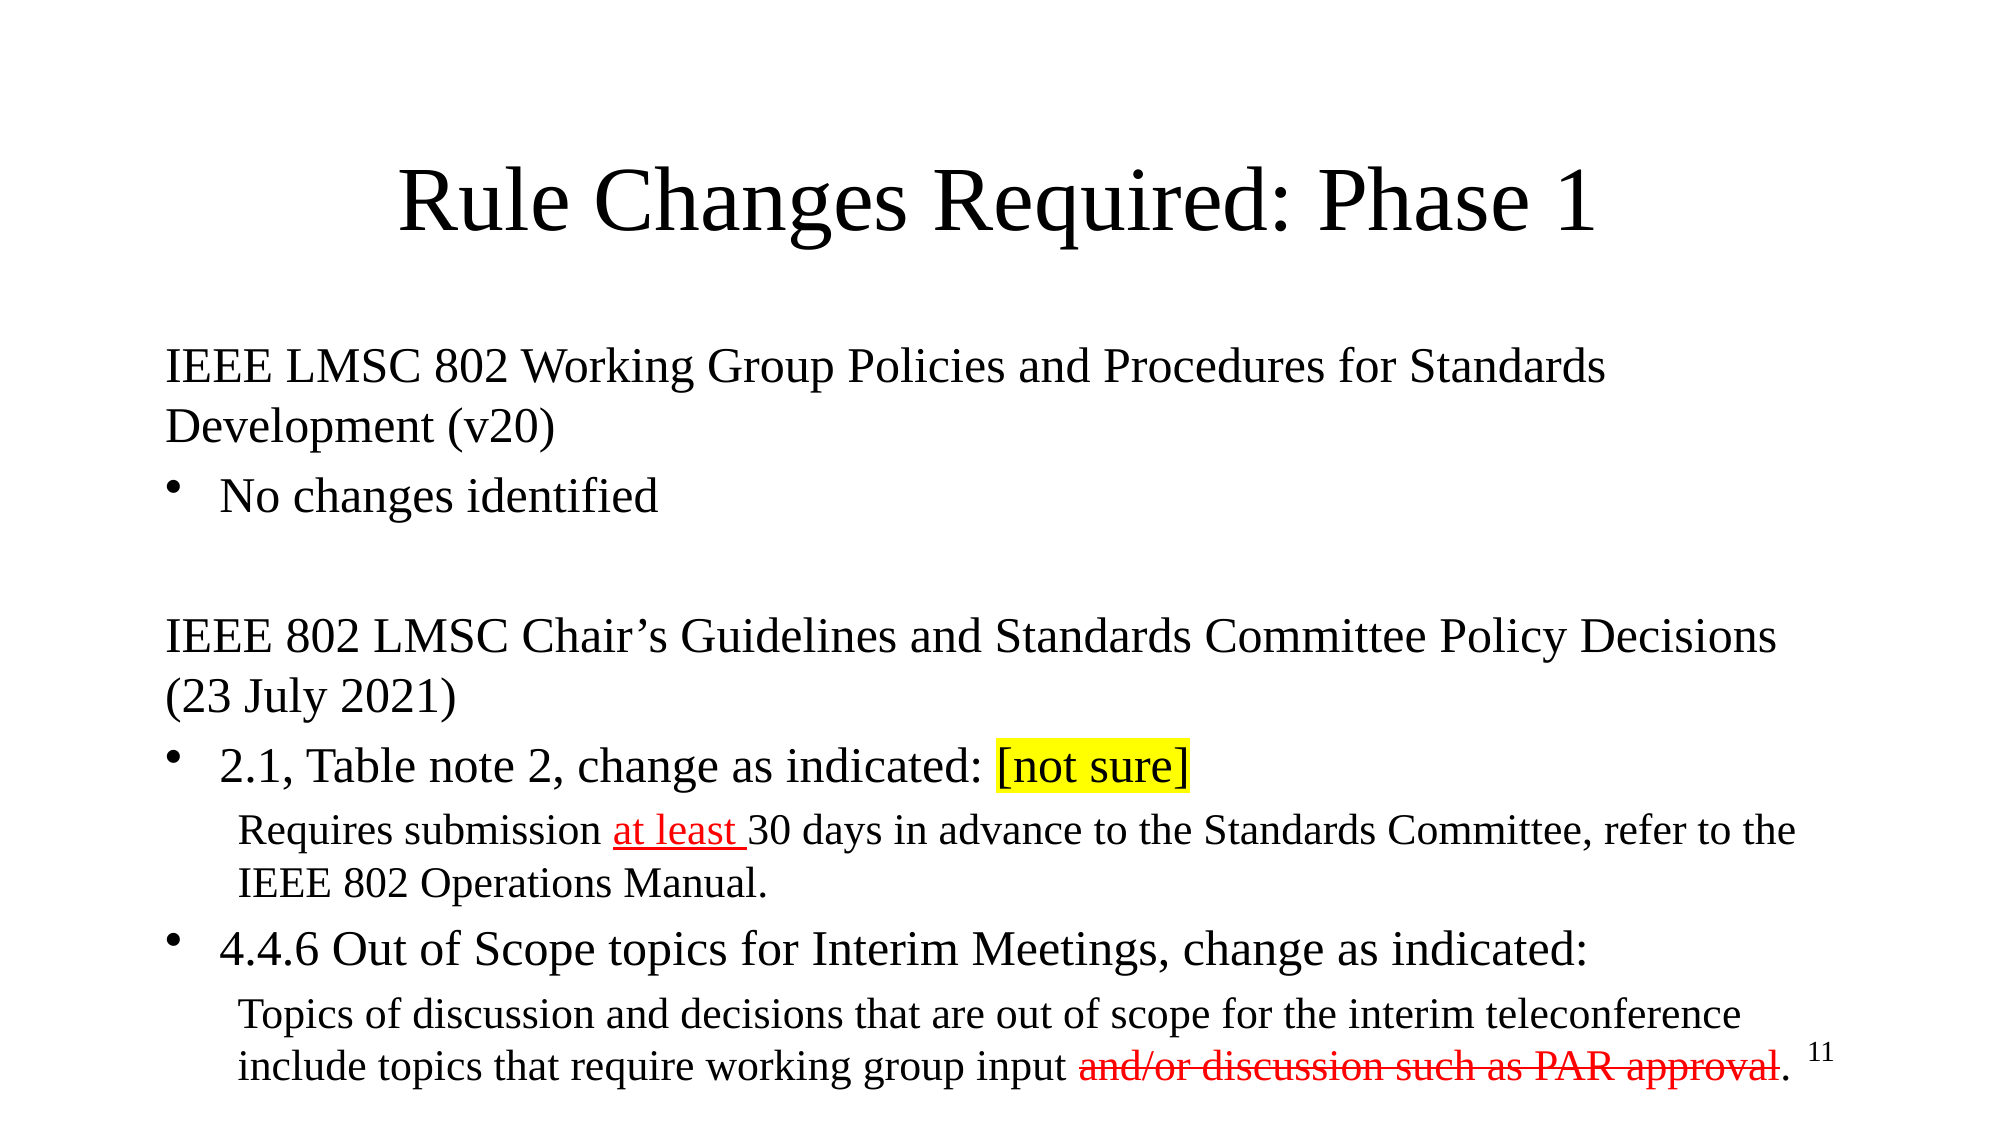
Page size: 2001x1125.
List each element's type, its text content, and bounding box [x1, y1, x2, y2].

title Rule Changes Required: Phase 1 [149, 99, 1851, 288]
list IEEE LMSC 802 Working Group Policies and Procedures for Standards Development (v20) No changes identified IEEE 802 LMSC Chair’s Guidelines and Standards Committee Policy Decisions (23 July 2021) 2.1, Table note 2, change as indicated: [not sure] Requires submission at least 30 days in advance to the Standards Committee, refer to the IEEE 802 Operations Manual. 4.4.6 Out of Scope topics for Interim Meetings, change as indicated: Topics of discussion and decisions that are out of scope for the interim teleconference include topics that require working group input and/or discussion such as PAR approval. [149, 324, 1851, 1101]
slide_number 11 [1433, 1024, 1851, 1101]
